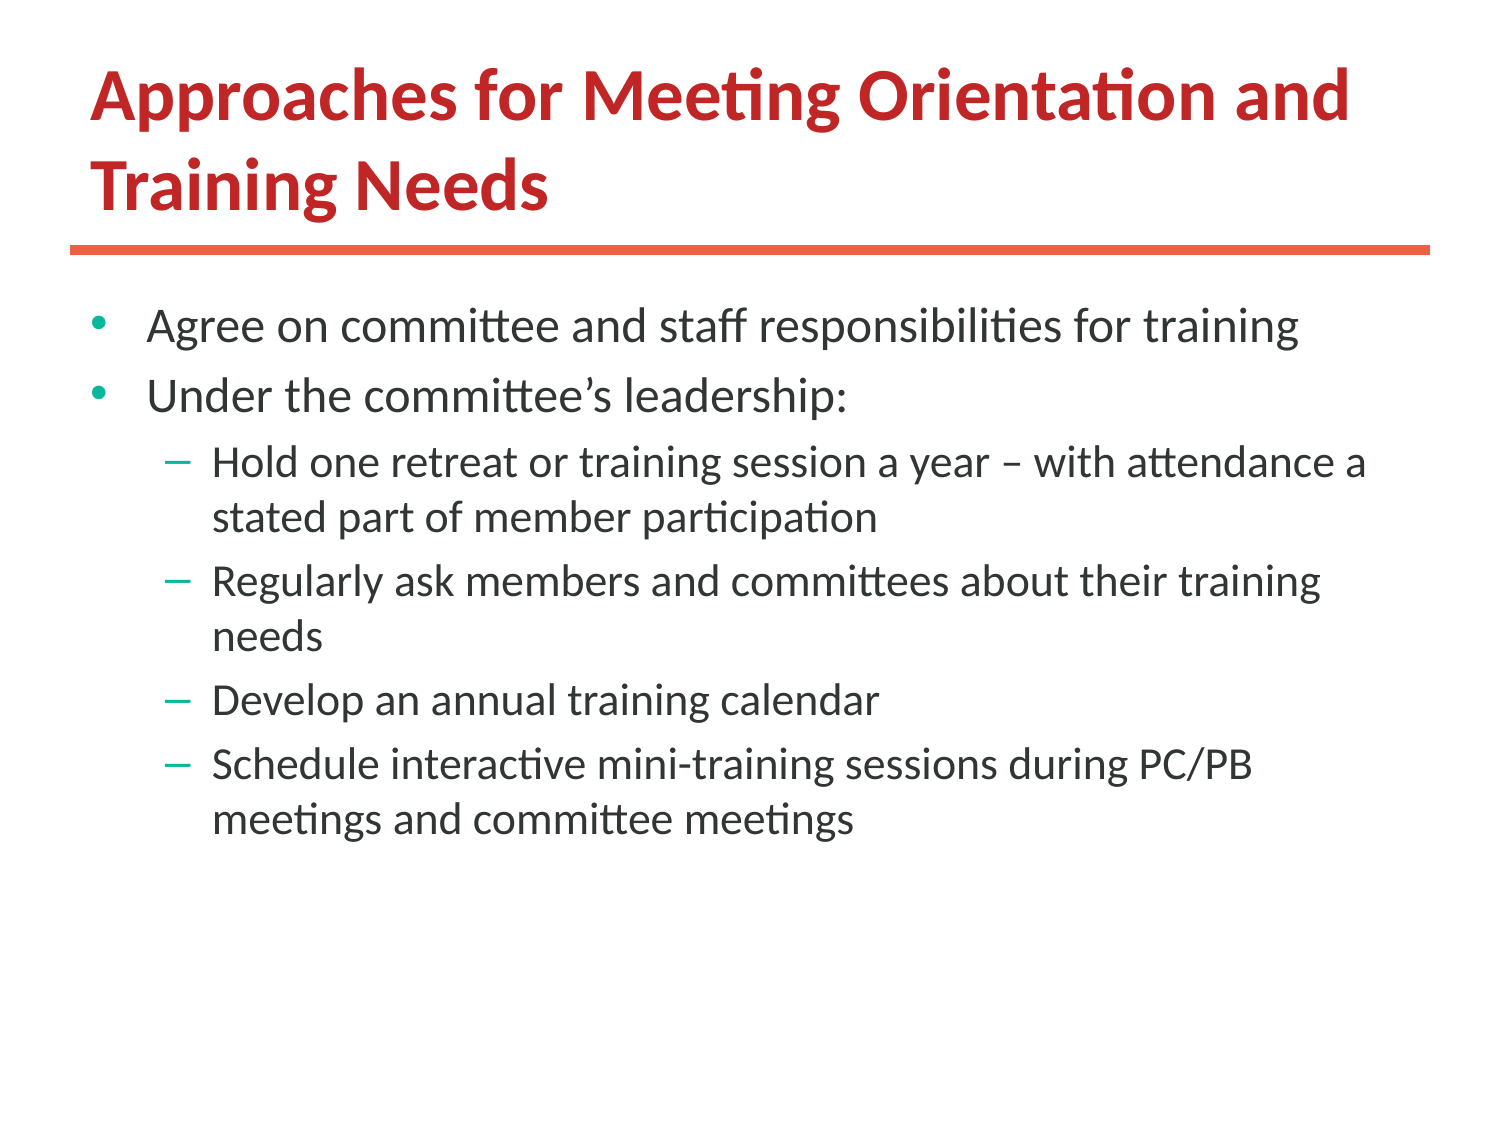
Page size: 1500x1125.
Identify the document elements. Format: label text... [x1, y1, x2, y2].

title Approaches for Meeting Orientation and Training Needs [75, 45, 1425, 233]
list Agree on committee and staff responsibilities for training Under the committee’s leadership: Hold one retreat or training session a year – with attendance a stated part of member participation Regularly ask members and committees about their training needs Develop an annual training calendar Schedule interactive mini-training sessions during PC/PB meetings and committee meetings [75, 284, 1425, 1005]
